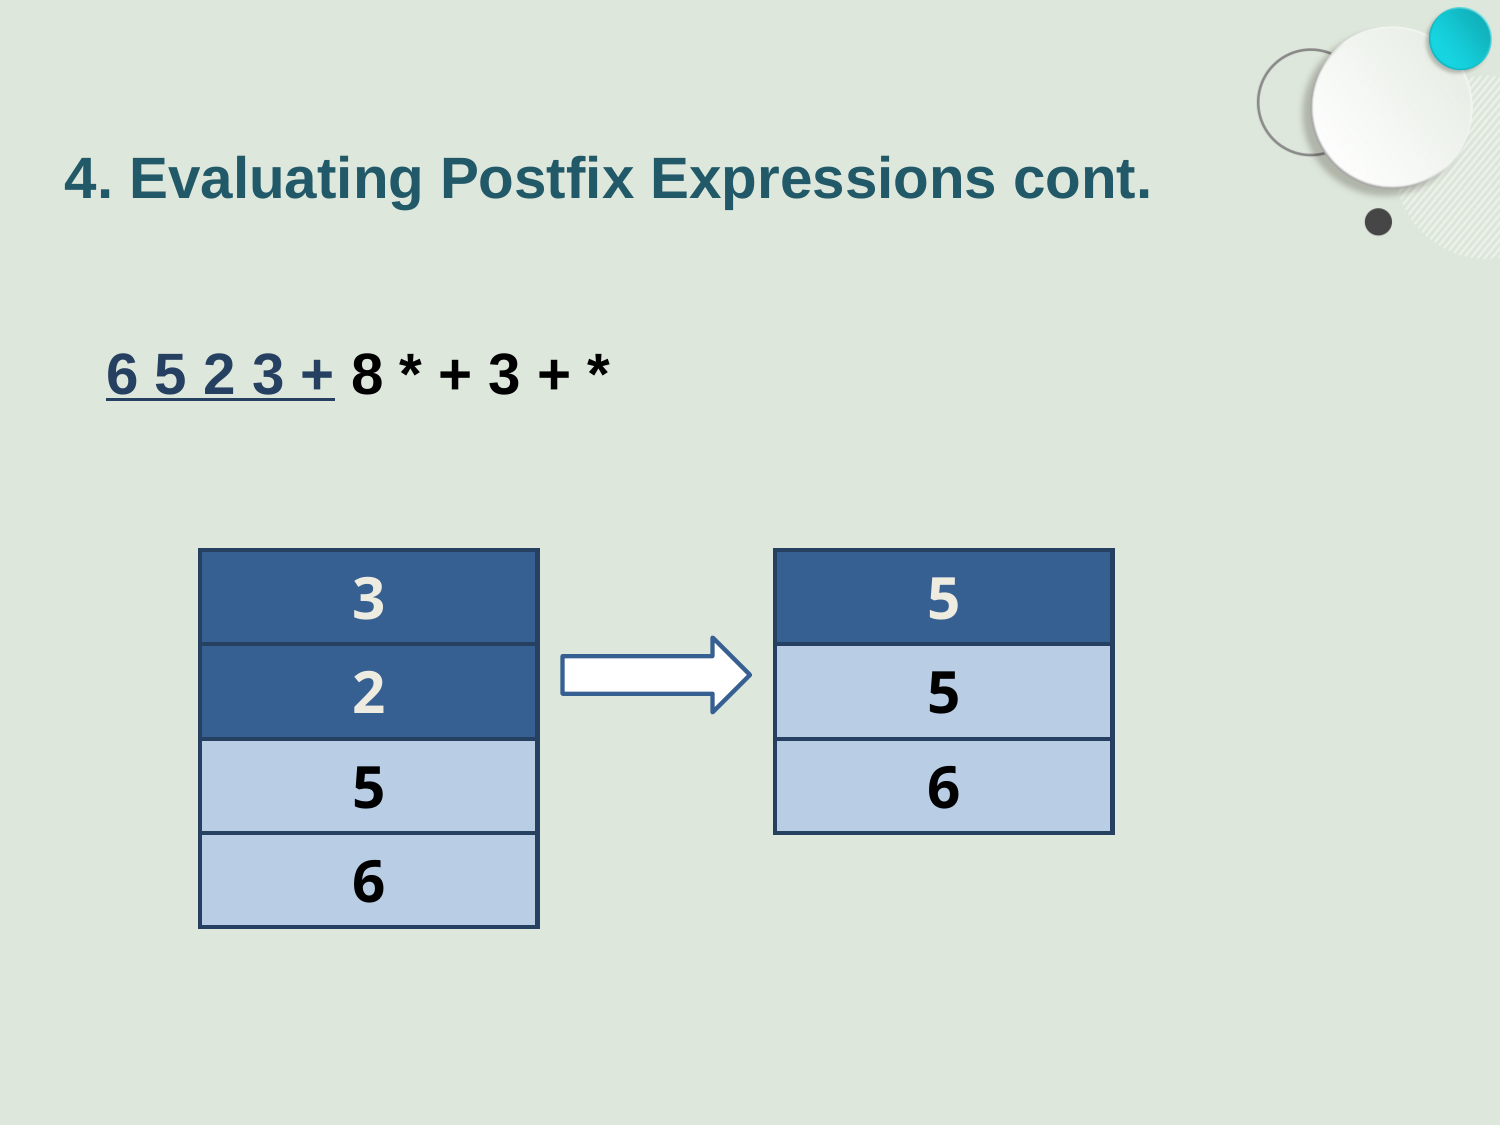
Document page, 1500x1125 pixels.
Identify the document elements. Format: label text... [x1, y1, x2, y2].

table_header 5 [777, 552, 1110, 642]
list 6 5 2 3 + 8 * + 3 + * [75, 374, 1425, 450]
table_cell 6 [777, 741, 1110, 831]
picture [0, 0, 1500, 1125]
text_box [560, 635, 753, 715]
table_cell 6 [202, 835, 535, 925]
table_cell 5 [777, 646, 1110, 737]
table_cell 2 [202, 646, 535, 737]
table_cell 5 [202, 741, 535, 831]
table_header 3 [202, 552, 535, 642]
title 4. Evaluating Postfix Expressions cont. [50, 87, 1225, 263]
